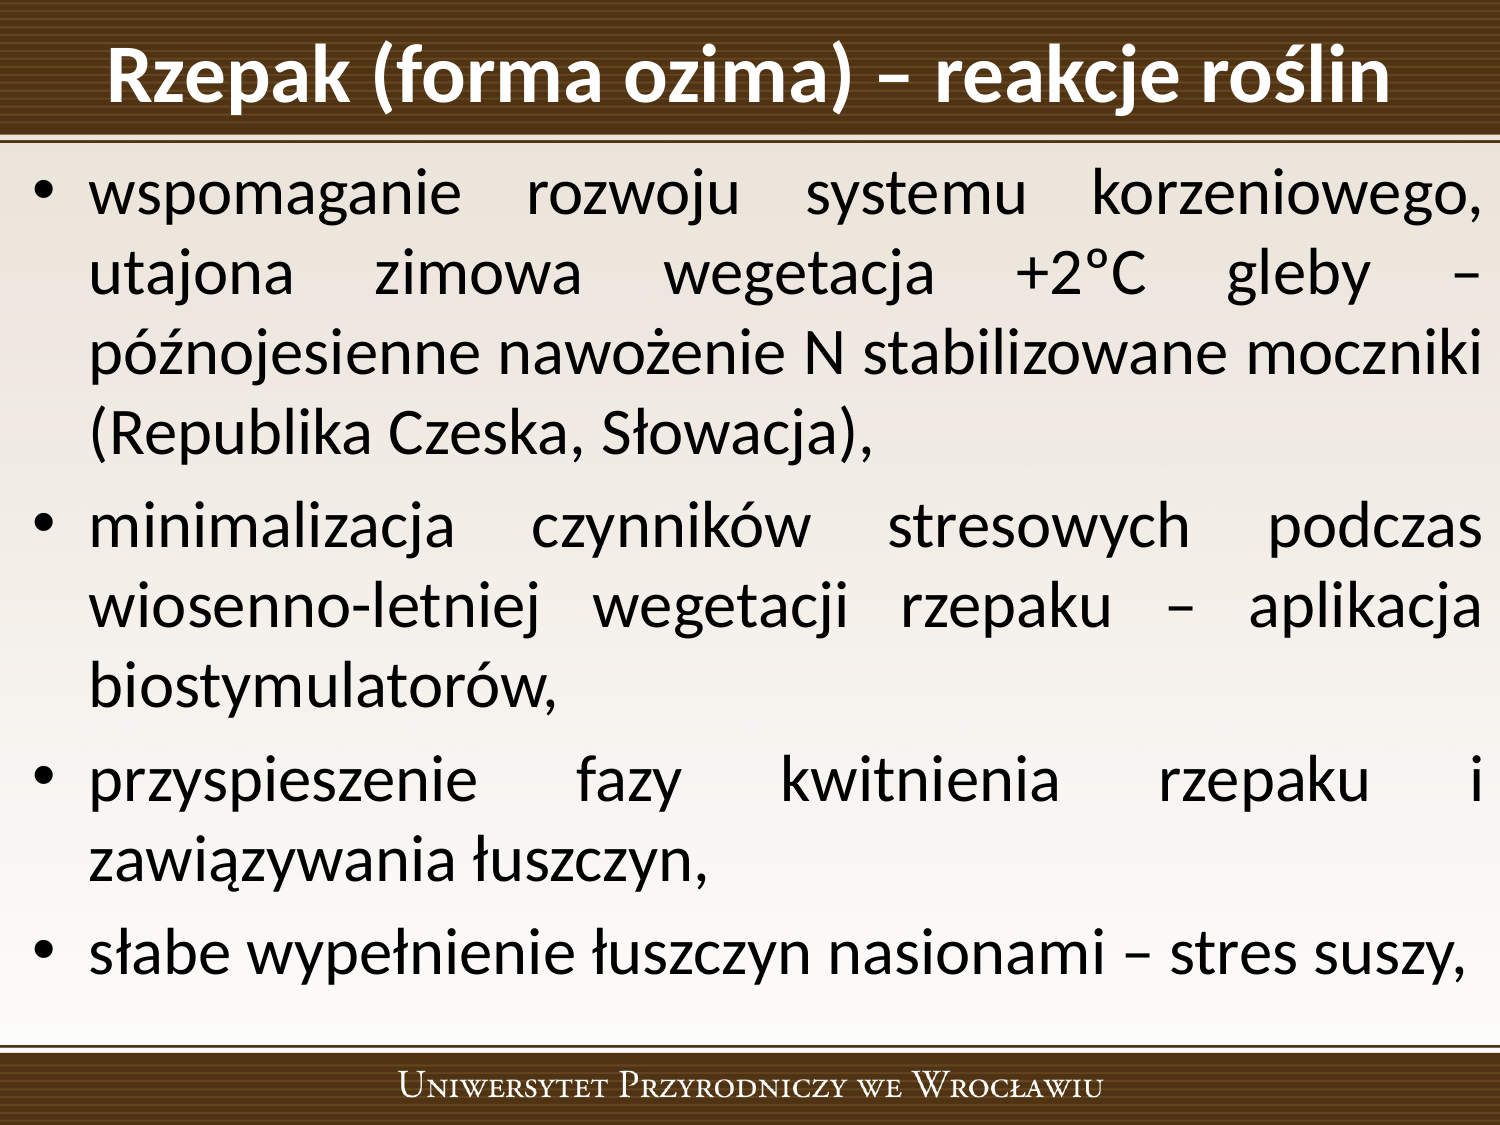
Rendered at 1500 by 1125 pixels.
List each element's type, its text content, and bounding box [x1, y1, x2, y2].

list wspomaganie rozwoju systemu korzeniowego, utajona zimowa wegetacja +2ºC gleby – późnojesienne nawożenie N stabilizowane moczniki (Republika Czeska, Słowacja), minimalizacja czynników stresowych podczas wiosenno-letniej wegetacji rzepaku – aplikacja biostymulatorów, przyspieszenie fazy kwitnienia rzepaku i zawiązywania łuszczyn, słabe wypełnienie łuszczyn nasionami – stres suszy, [17, 140, 1500, 1000]
picture [0, 0, 1500, 1125]
title Rzepak (forma ozima) – reakcje roślin [74, 11, 1426, 130]
